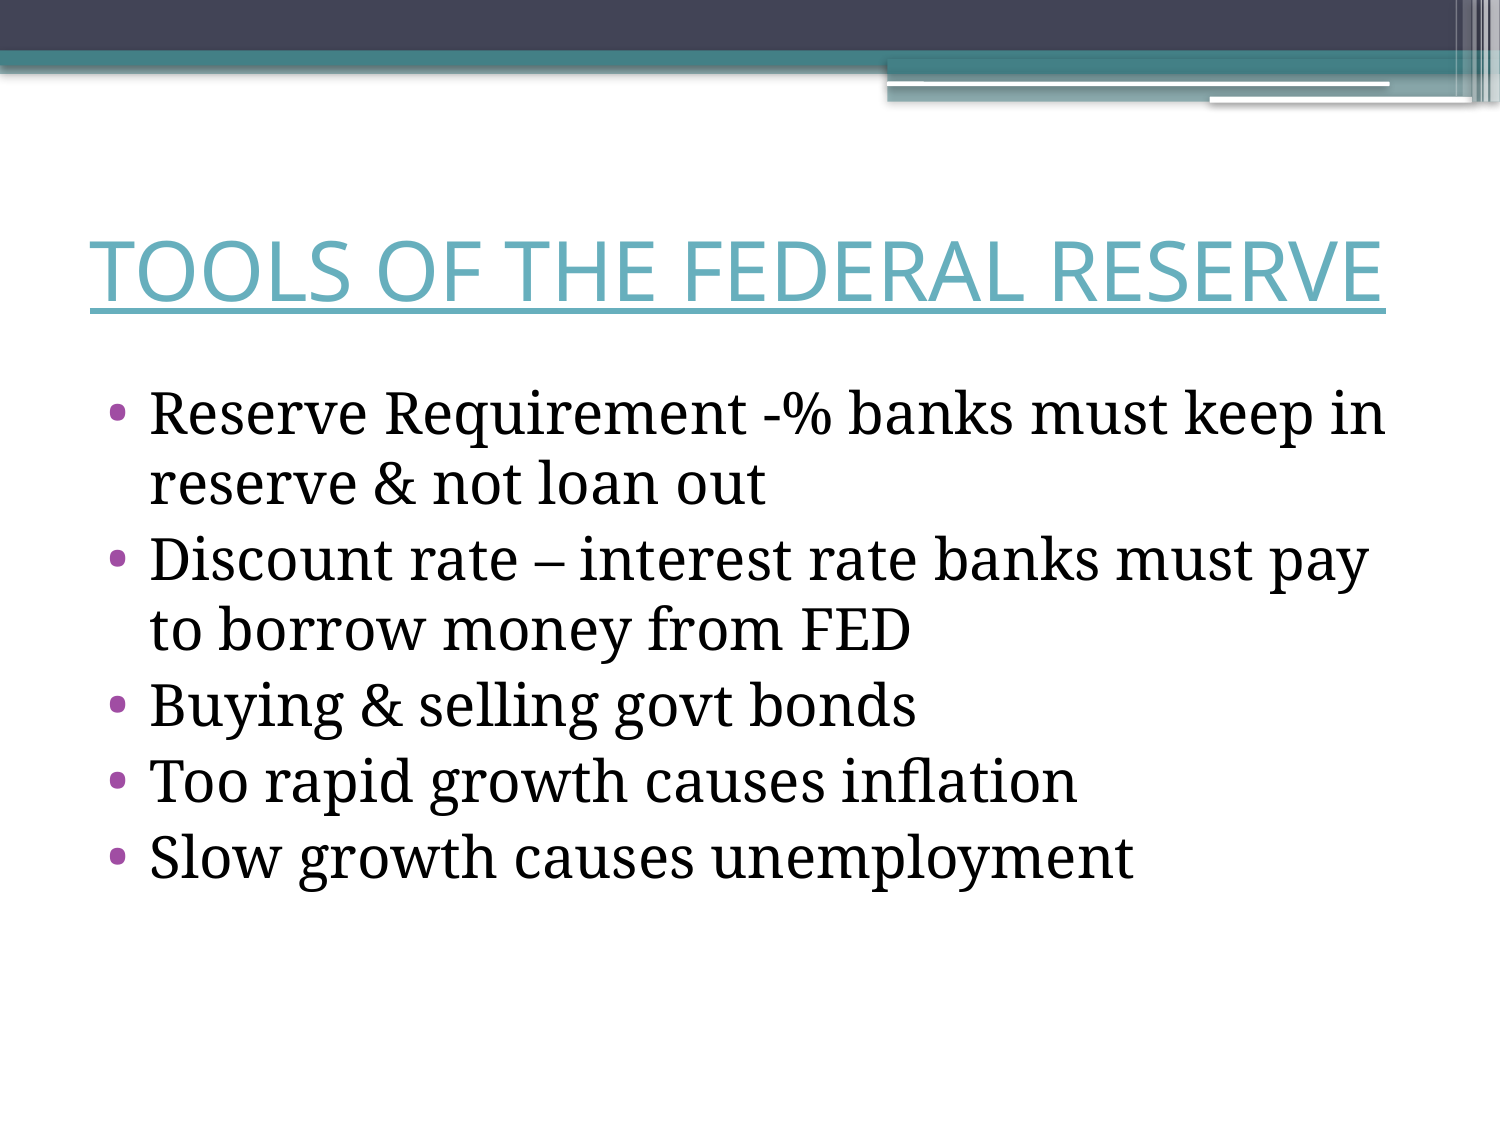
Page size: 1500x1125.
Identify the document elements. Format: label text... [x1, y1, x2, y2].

title TOOLS OF THE FEDERAL RESERVE [75, 187, 1425, 363]
list Reserve Requirement -% banks must keep in reserve & not loan out Discount rate – interest rate banks must pay to borrow money from FED Buying & selling govt bonds Too rapid growth causes inflation Slow growth causes unemployment [75, 368, 1425, 1079]
